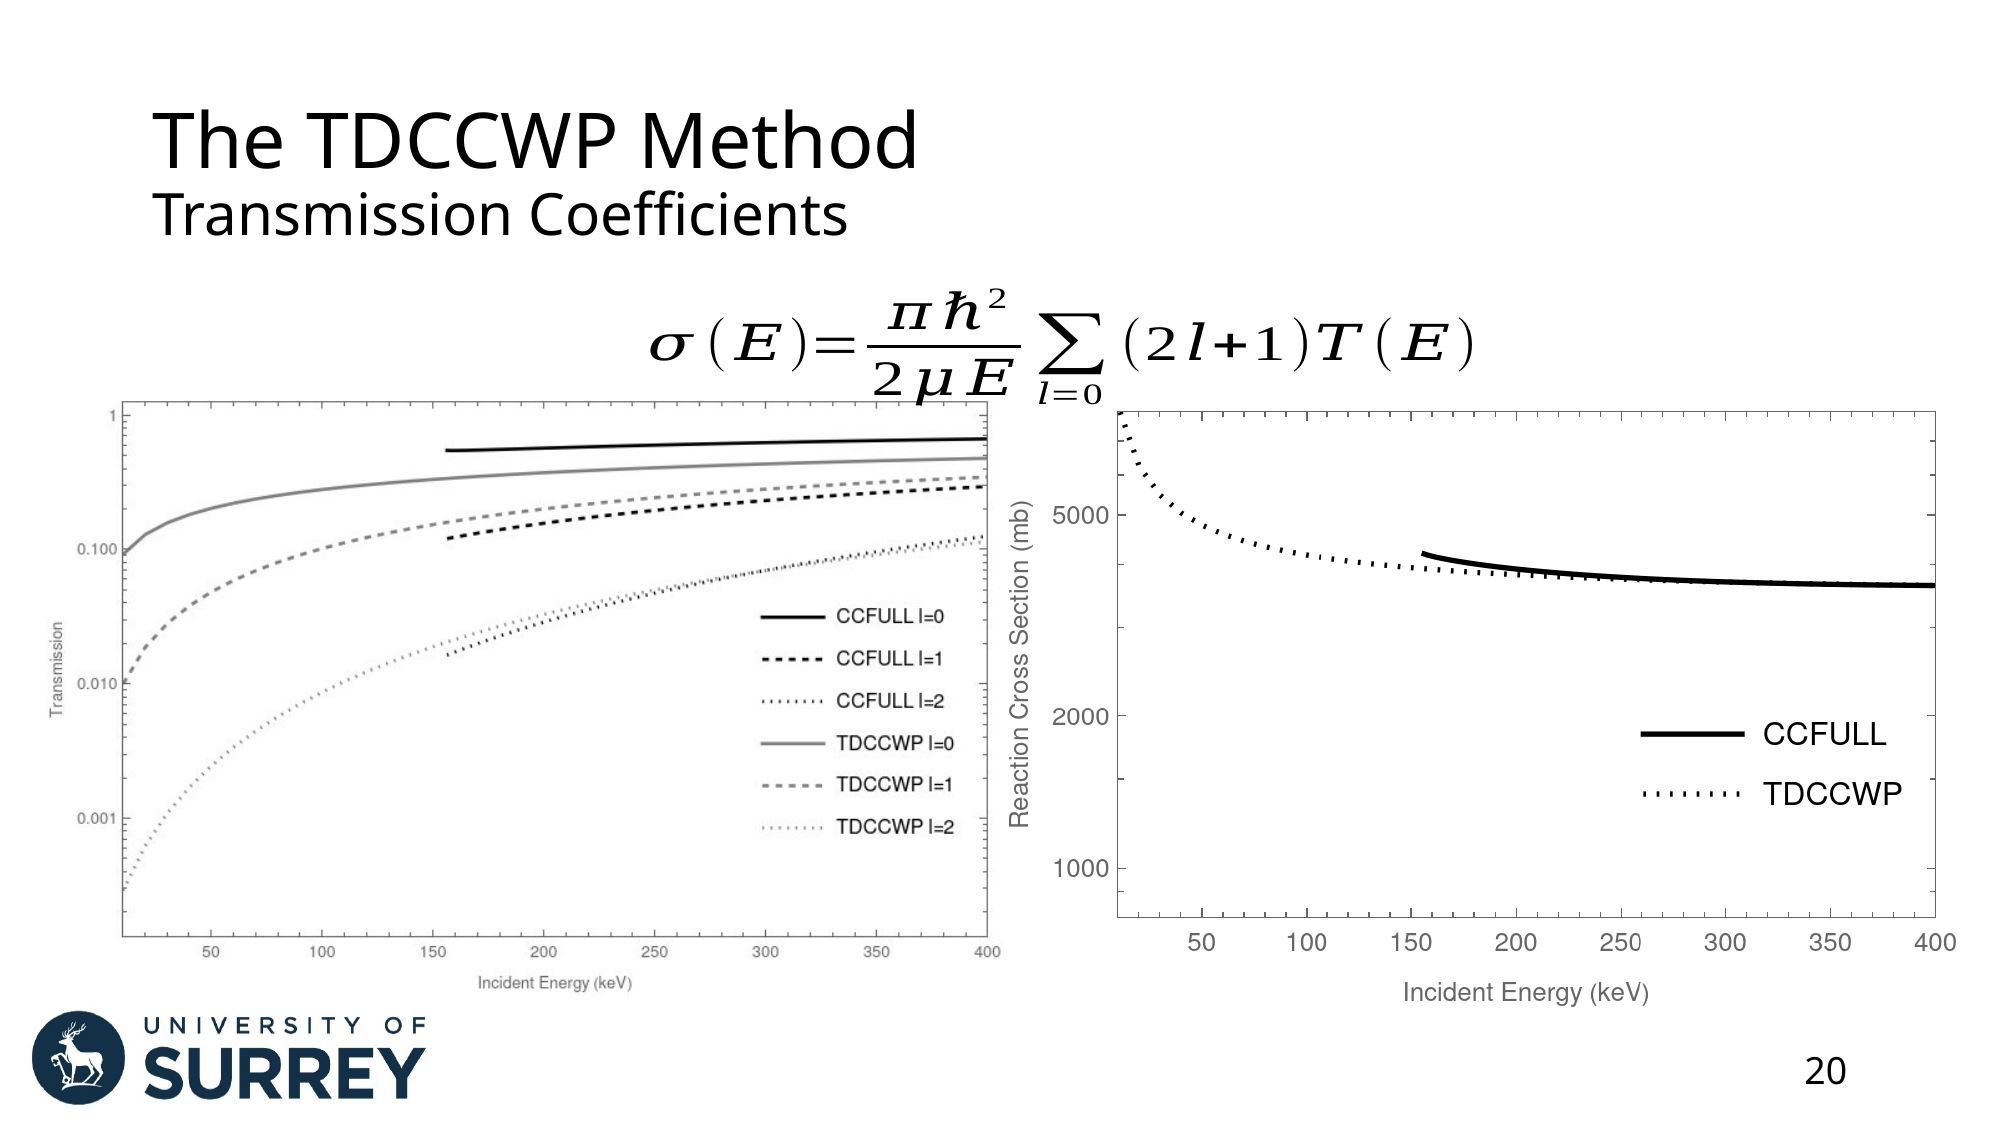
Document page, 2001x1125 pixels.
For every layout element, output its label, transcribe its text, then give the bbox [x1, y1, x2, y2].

title The TDCCWP Method Transmission Coefficients [137, 22, 1863, 328]
picture [0, 400, 1960, 1125]
text_box 20 [1412, 1042, 1863, 1103]
